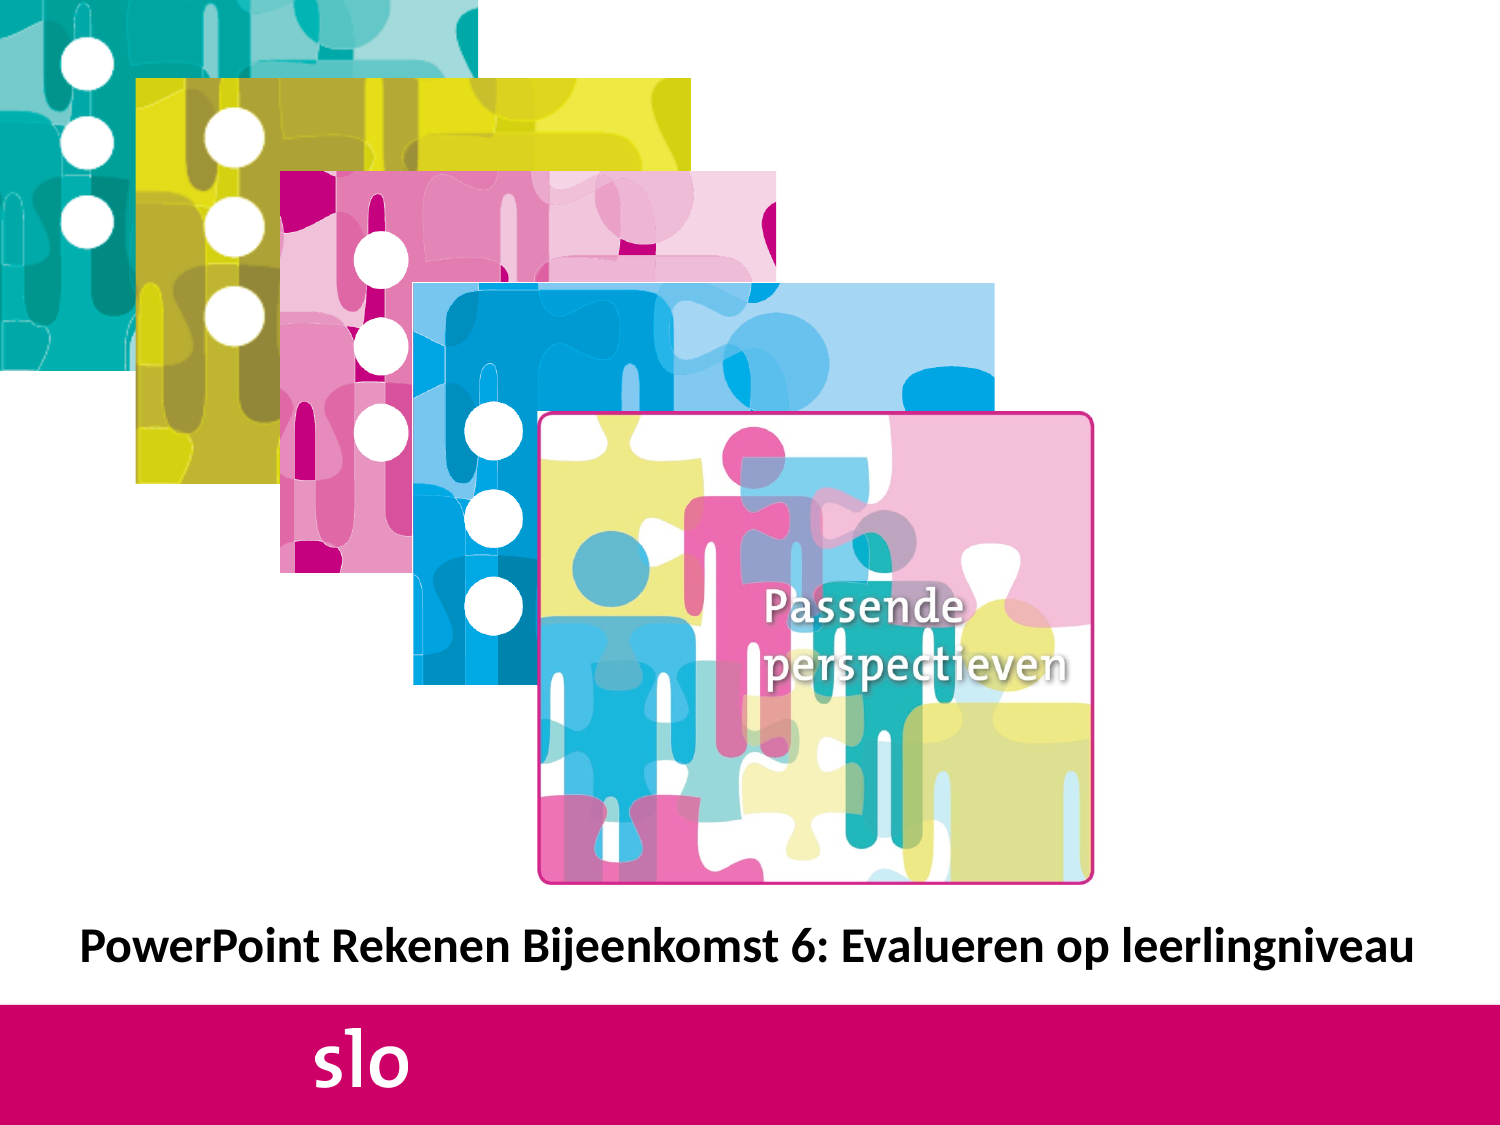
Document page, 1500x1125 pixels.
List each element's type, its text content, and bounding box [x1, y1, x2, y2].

picture [465, 402, 522, 460]
text_box PowerPoint Rekenen Bijeenkomst 6: Evalueren op leerlingniveau [64, 905, 1483, 980]
picture [465, 577, 522, 635]
picture [315, 1028, 408, 1088]
picture [0, 0, 1100, 885]
